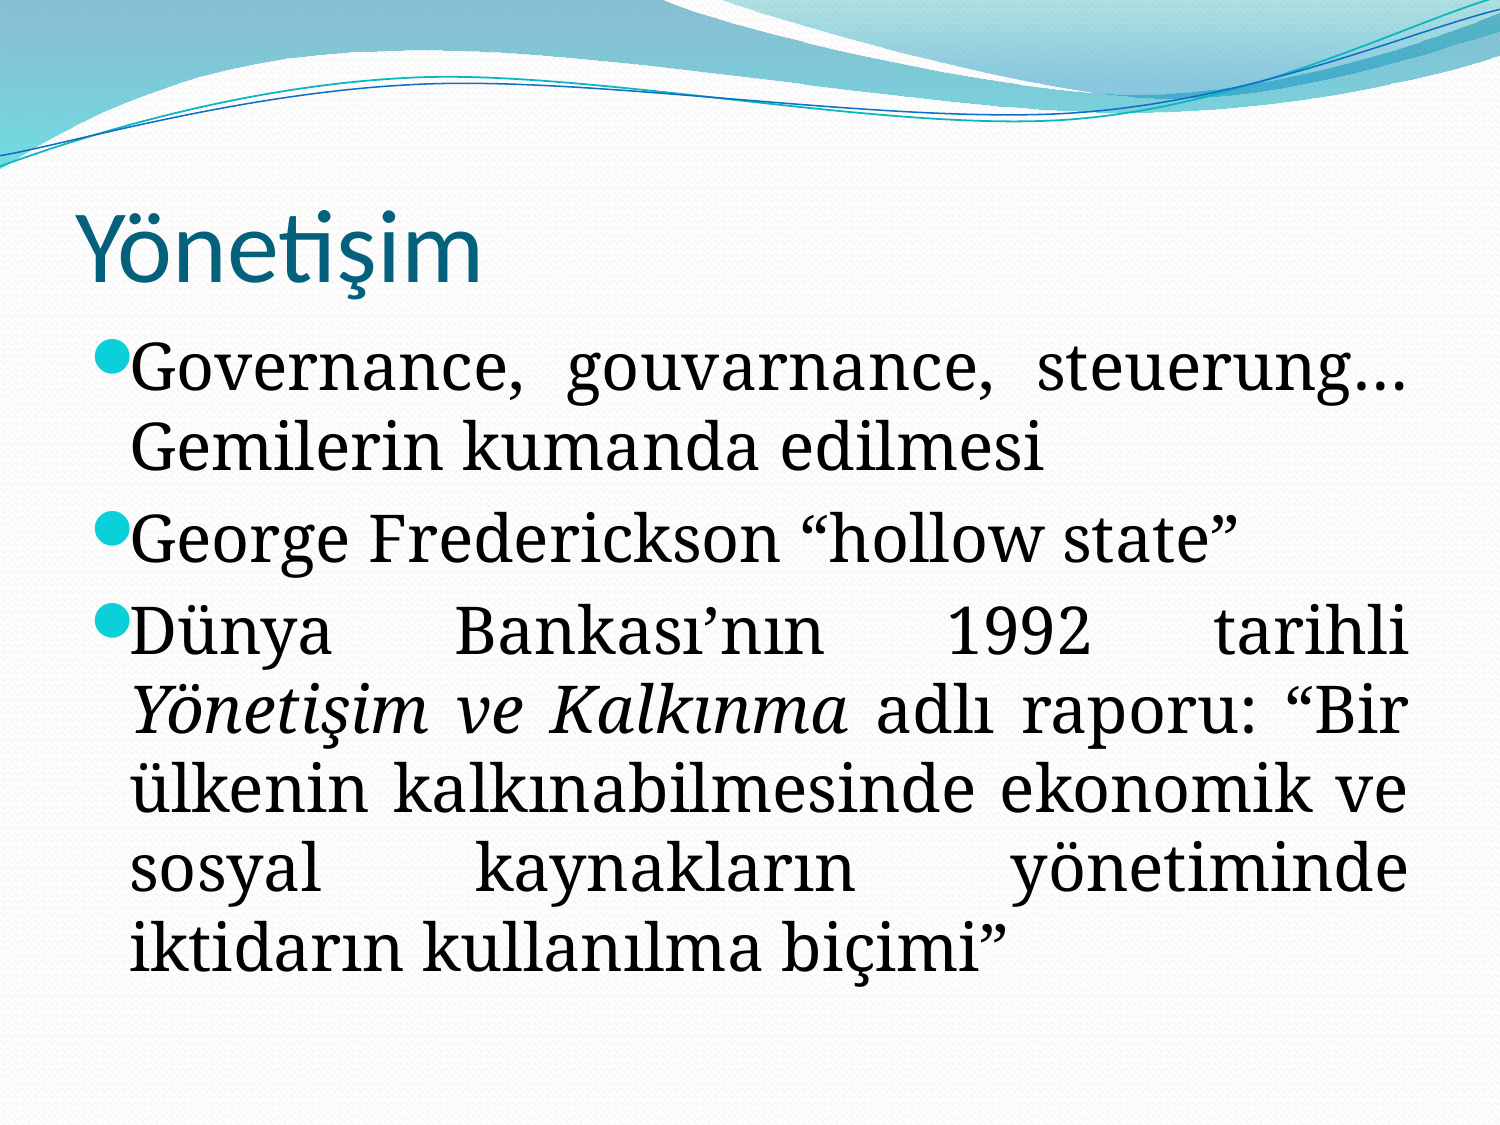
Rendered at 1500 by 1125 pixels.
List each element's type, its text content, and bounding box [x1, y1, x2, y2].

list Governance, gouvarnance, steuerung… Gemilerin kumanda edilmesi George Frederickson “hollow state” Dünya Bankası’nın 1992 tarihli Yönetişim ve Kalkınma adlı raporu: “Bir ülkenin kalkınabilmesinde ekonomik ve sosyal kaynakların yönetiminde iktidarın kullanılma biçimi” [75, 317, 1425, 1038]
title Yönetişim [75, 115, 1425, 303]
